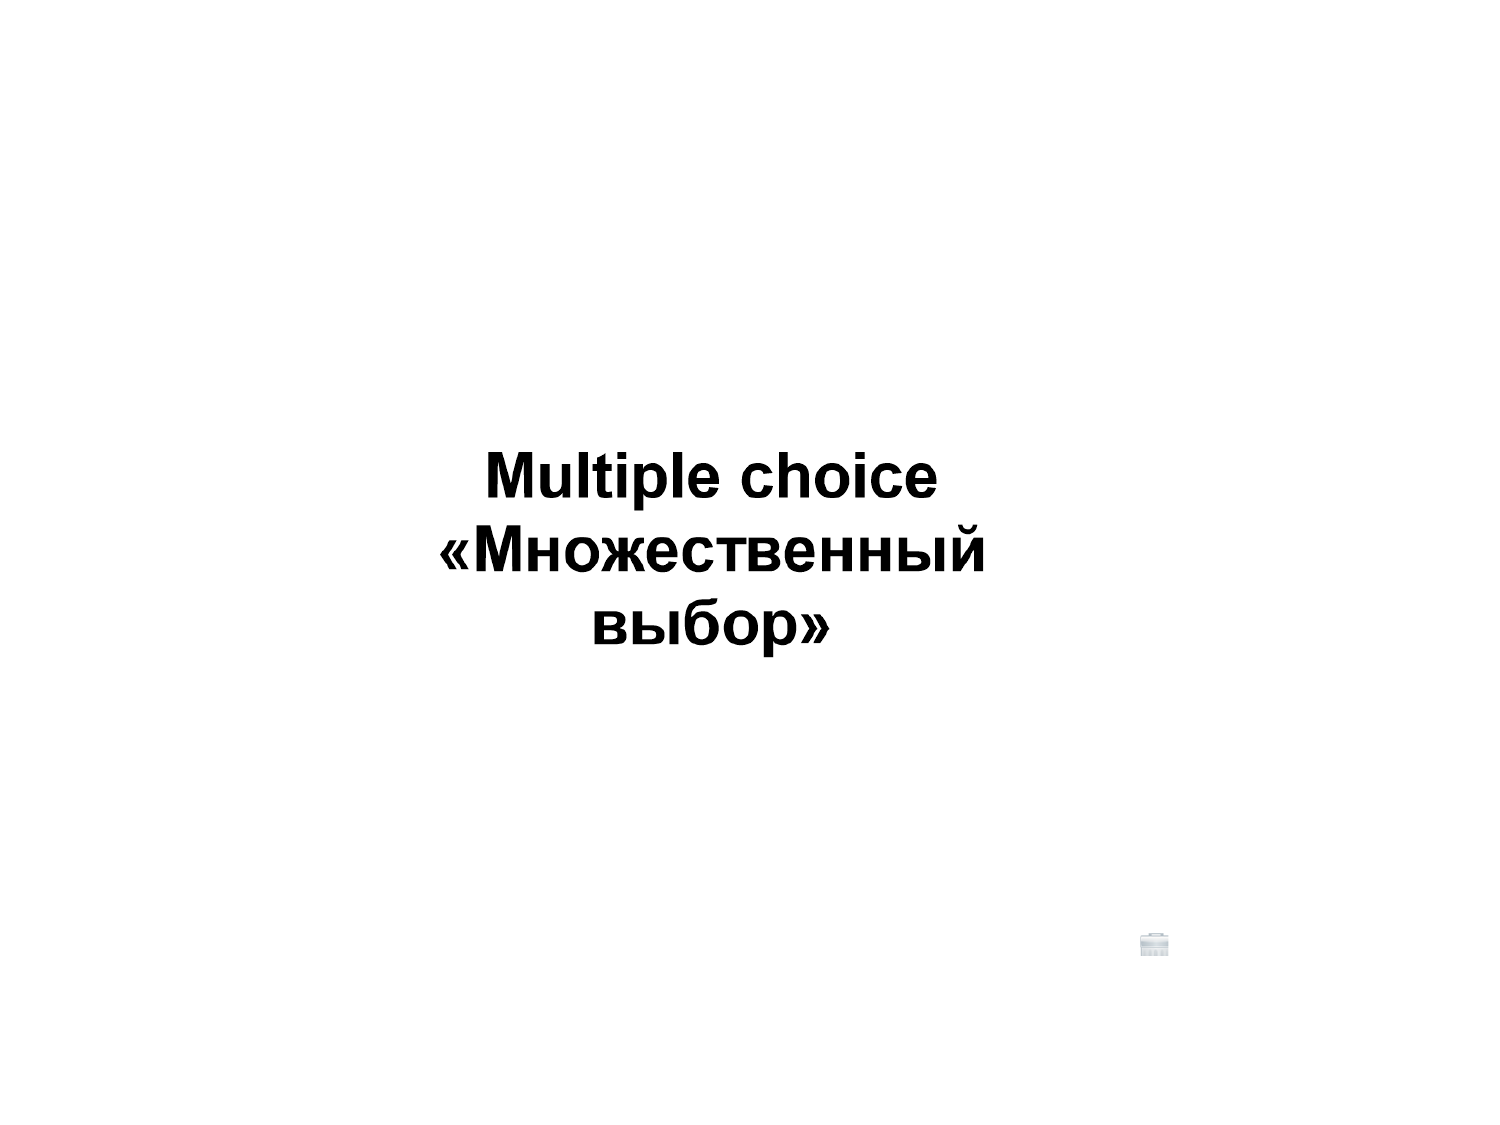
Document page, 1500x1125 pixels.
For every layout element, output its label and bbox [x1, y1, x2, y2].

picture [192, 214, 1169, 956]
